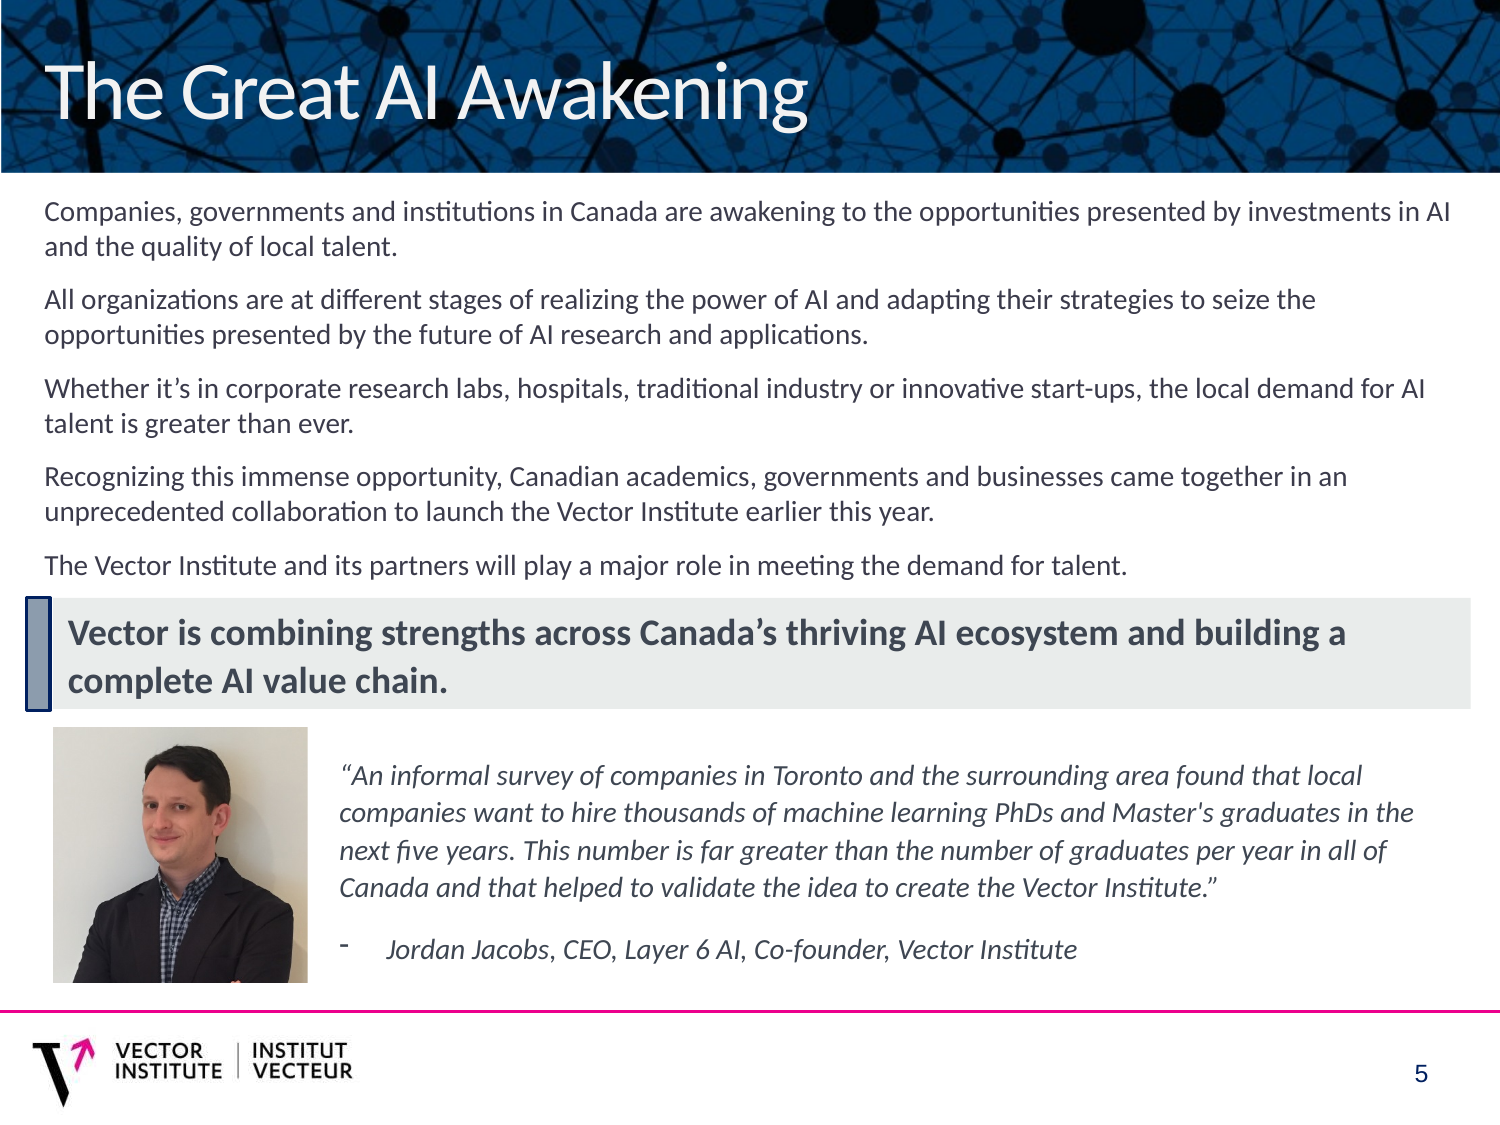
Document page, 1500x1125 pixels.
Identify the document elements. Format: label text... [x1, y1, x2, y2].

text_box [24, 596, 52, 712]
slide_number 5 [1399, 1045, 1481, 1100]
title The Great AI Awakening [29, 19, 1471, 154]
picture [52, 727, 309, 983]
picture [0, 1019, 372, 1125]
list Companies, governments and institutions in Canada are awakening to the opportunities presented by investments in AI and the quality of local talent. All organizations are at different stages of realizing the power of AI and adapting their strategies to seize the opportunities presented by the future of AI research and applications. Whether it’s in corporate research labs, hospitals, traditional industry or innovative start-ups, the local demand for AI talent is greater than ever. Recognizing this immense opportunity, Canadian academics, governments and businesses came together in an unprecedented collaboration to launch the Vector Institute earlier this year. The Vector Institute and its partners will play a major role in meeting the demand for talent. [29, 184, 1471, 988]
picture [2, 0, 1500, 172]
text_box “An informal survey of companies in Toronto and the surrounding area found that local companies want to hire thousands of machine learning PhDs and Master's graduates in the next five years. This number is far greater than the number of graduates per year in all of Canada and that helped to validate the idea to create the Vector Institute.” Jordan Jacobs, CEO, Layer 6 AI, Co-founder, Vector Institute [324, 746, 1471, 973]
text_box Vector is combining strengths across Canada’s thriving AI ecosystem and building a complete AI value chain. [53, 597, 1471, 709]
